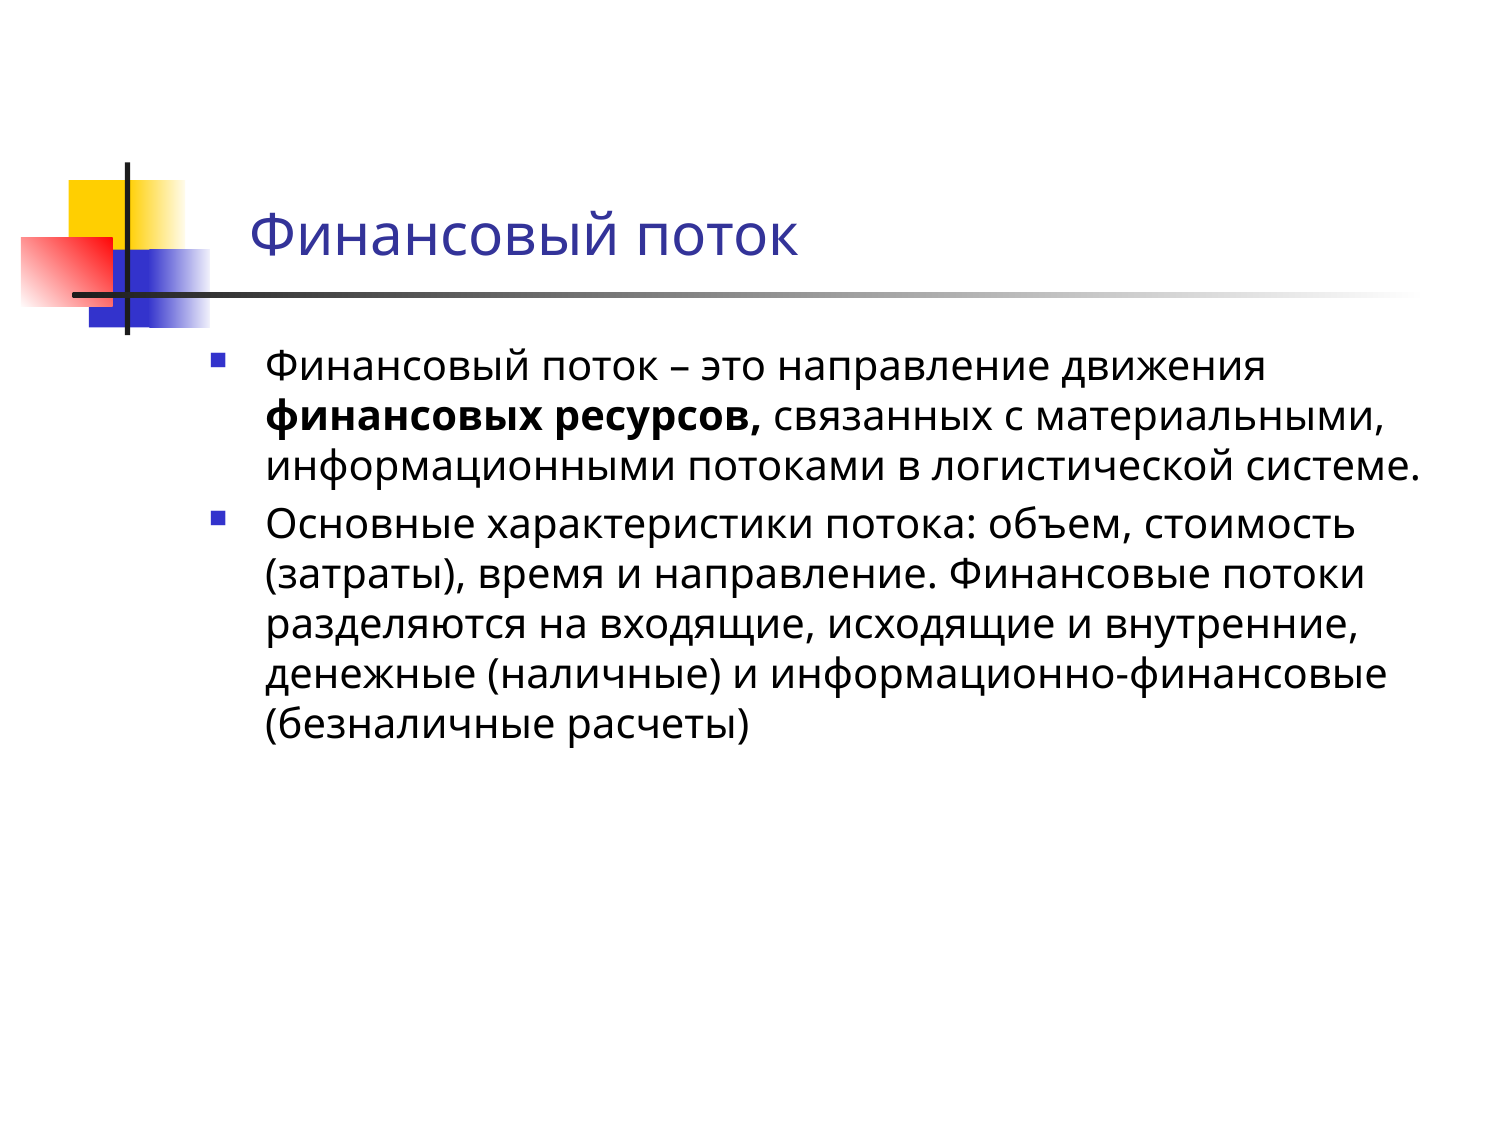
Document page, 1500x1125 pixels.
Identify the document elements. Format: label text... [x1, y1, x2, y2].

title Финансовый поток [188, 35, 1468, 275]
list Финансовый поток – это направление движения финансовых ресурсов, связанных с материальными, информационными потоками в логистической системе. Основные характеристики потока: объем, стоимость (затраты), время и направление. Финансовые потоки разделяются на входящие, исходящие и внутренние, денежные (наличные) и информационно-финансовые (безналичные расчеты) [193, 331, 1469, 1006]
